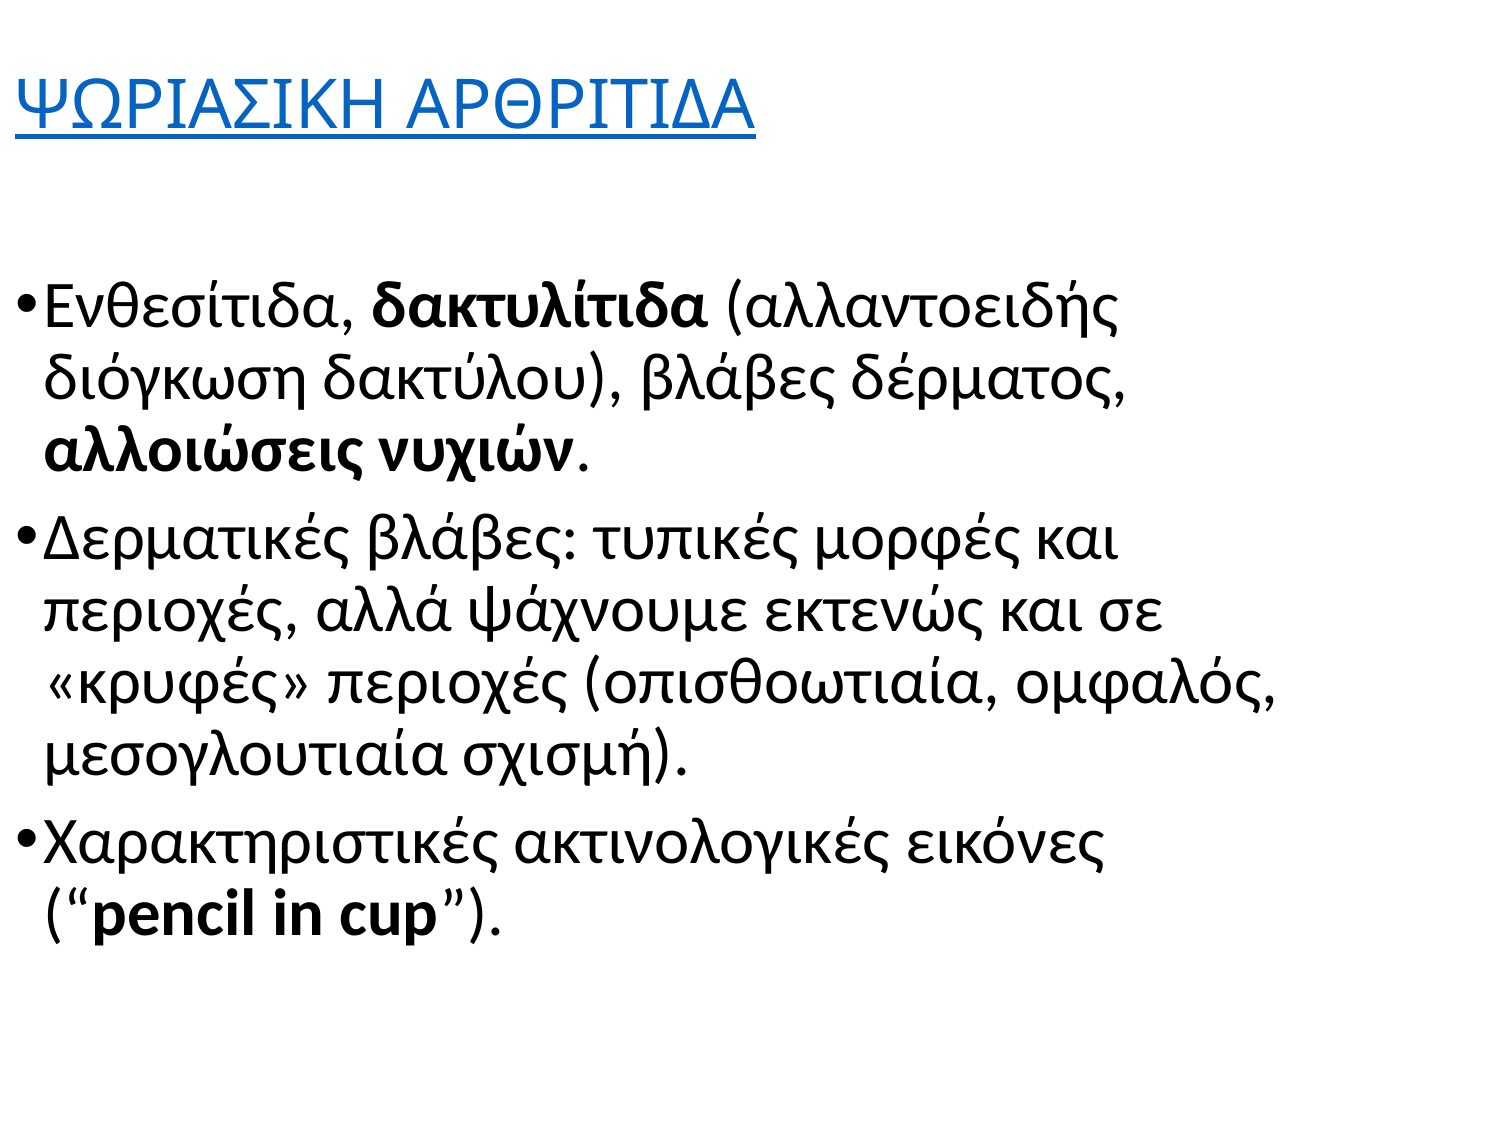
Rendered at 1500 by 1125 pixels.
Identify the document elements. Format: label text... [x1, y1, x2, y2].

title ΨΩΡΙΑΣΙΚΗ ΑΡΘΡΙΤΙΔΑ [0, 12, 1350, 200]
list Ενθεσίτιδα, δακτυλίτιδα (αλλαντοειδής διόγκωση δακτύλου), βλάβες δέρματος, αλλοιώσεις νυχιών. Δερματικές βλάβες: τυπικές μορφές και περιοχές, αλλά ψάχνουμε εκτενώς και σε «κρυφές» περιοχές (οπισθοωτιαία, ομφαλός, μεσογλουτιαία σχισμή). Χαρακτηριστικές ακτινολογικές εικόνες (“pencil in cup”). [0, 262, 1350, 1005]
